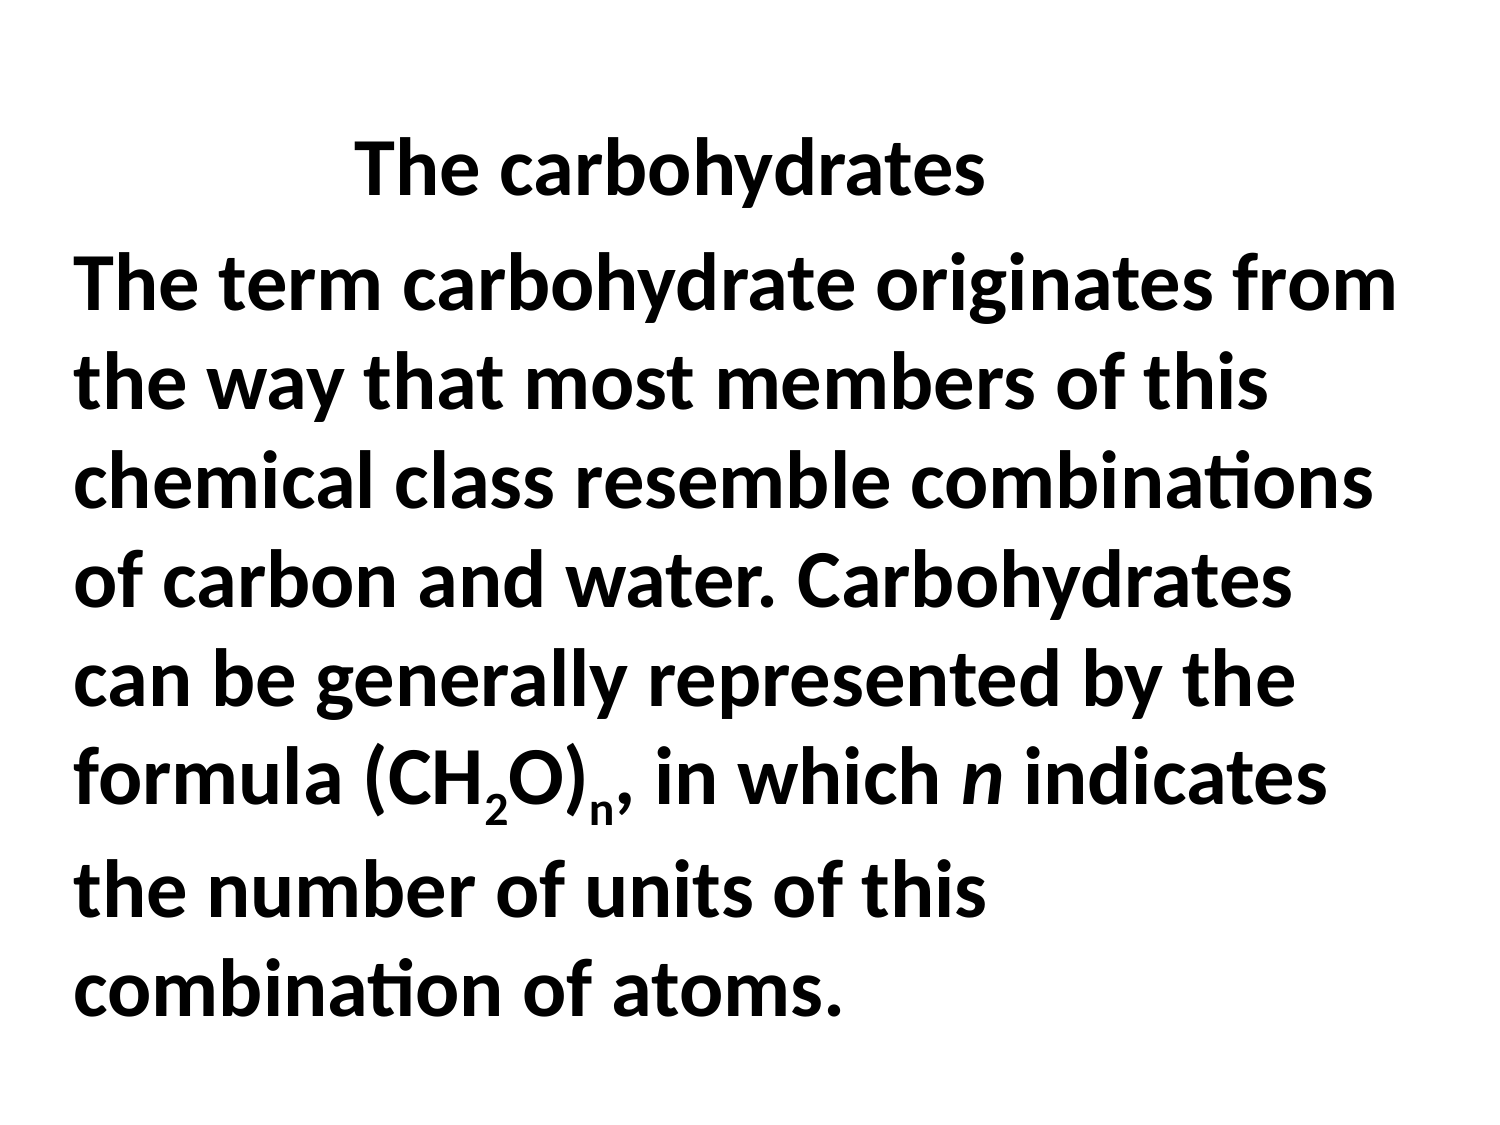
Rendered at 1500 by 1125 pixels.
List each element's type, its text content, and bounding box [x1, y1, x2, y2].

subtitle The carbohydrates The term carbohydrate originates from the way that most members of this chemical class resemble combinations of carbon and water. Carbohydrates can be generally represented by the formula (CH2O)n, in which n indicates the number of units of this combination of atoms. [58, 105, 1442, 1043]
